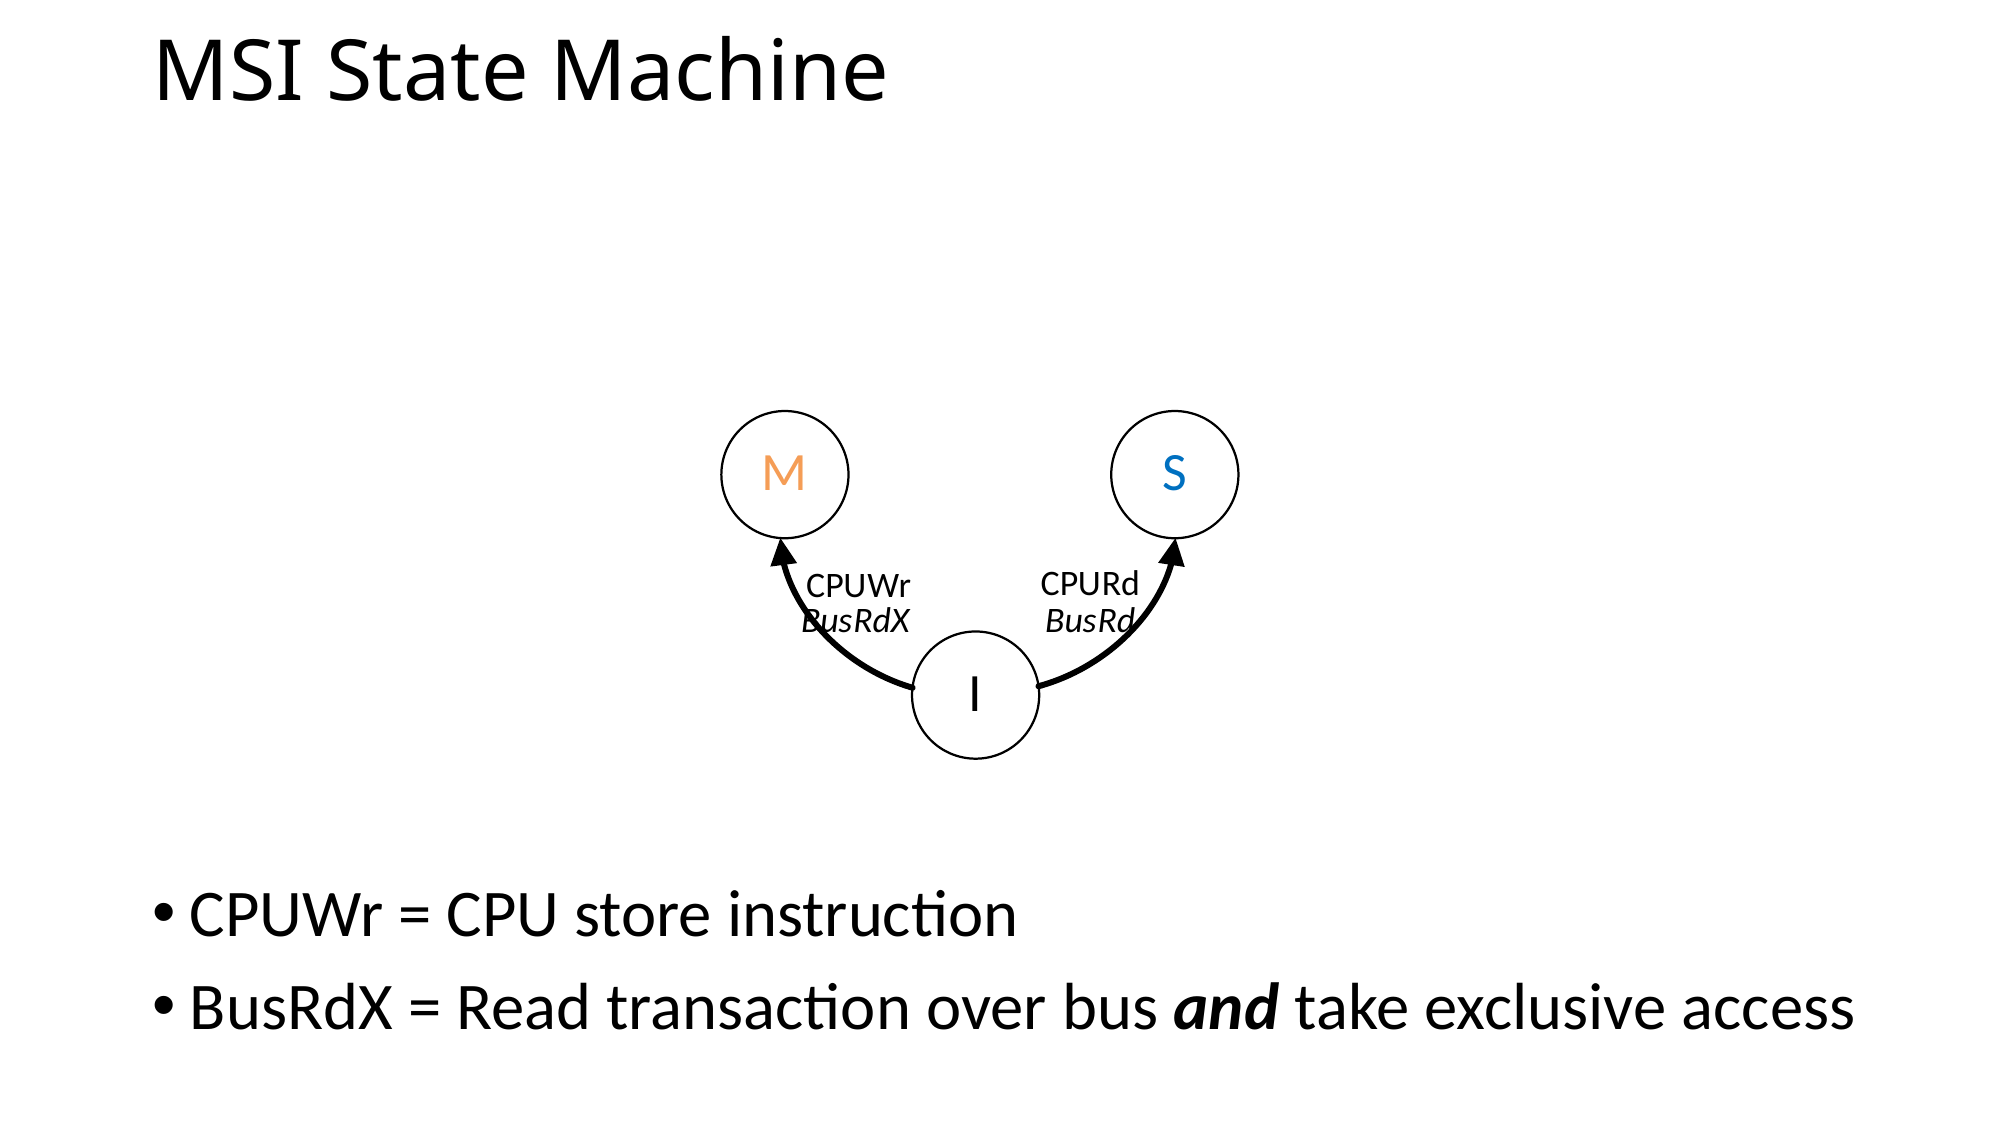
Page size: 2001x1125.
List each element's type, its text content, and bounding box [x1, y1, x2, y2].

list CPUWr = CPU store instruction BusRdX = Read transaction over bus and take exclusive access [137, 871, 1974, 1057]
picture [137, 135, 1863, 872]
title MSI State Machine [137, 19, 1863, 127]
